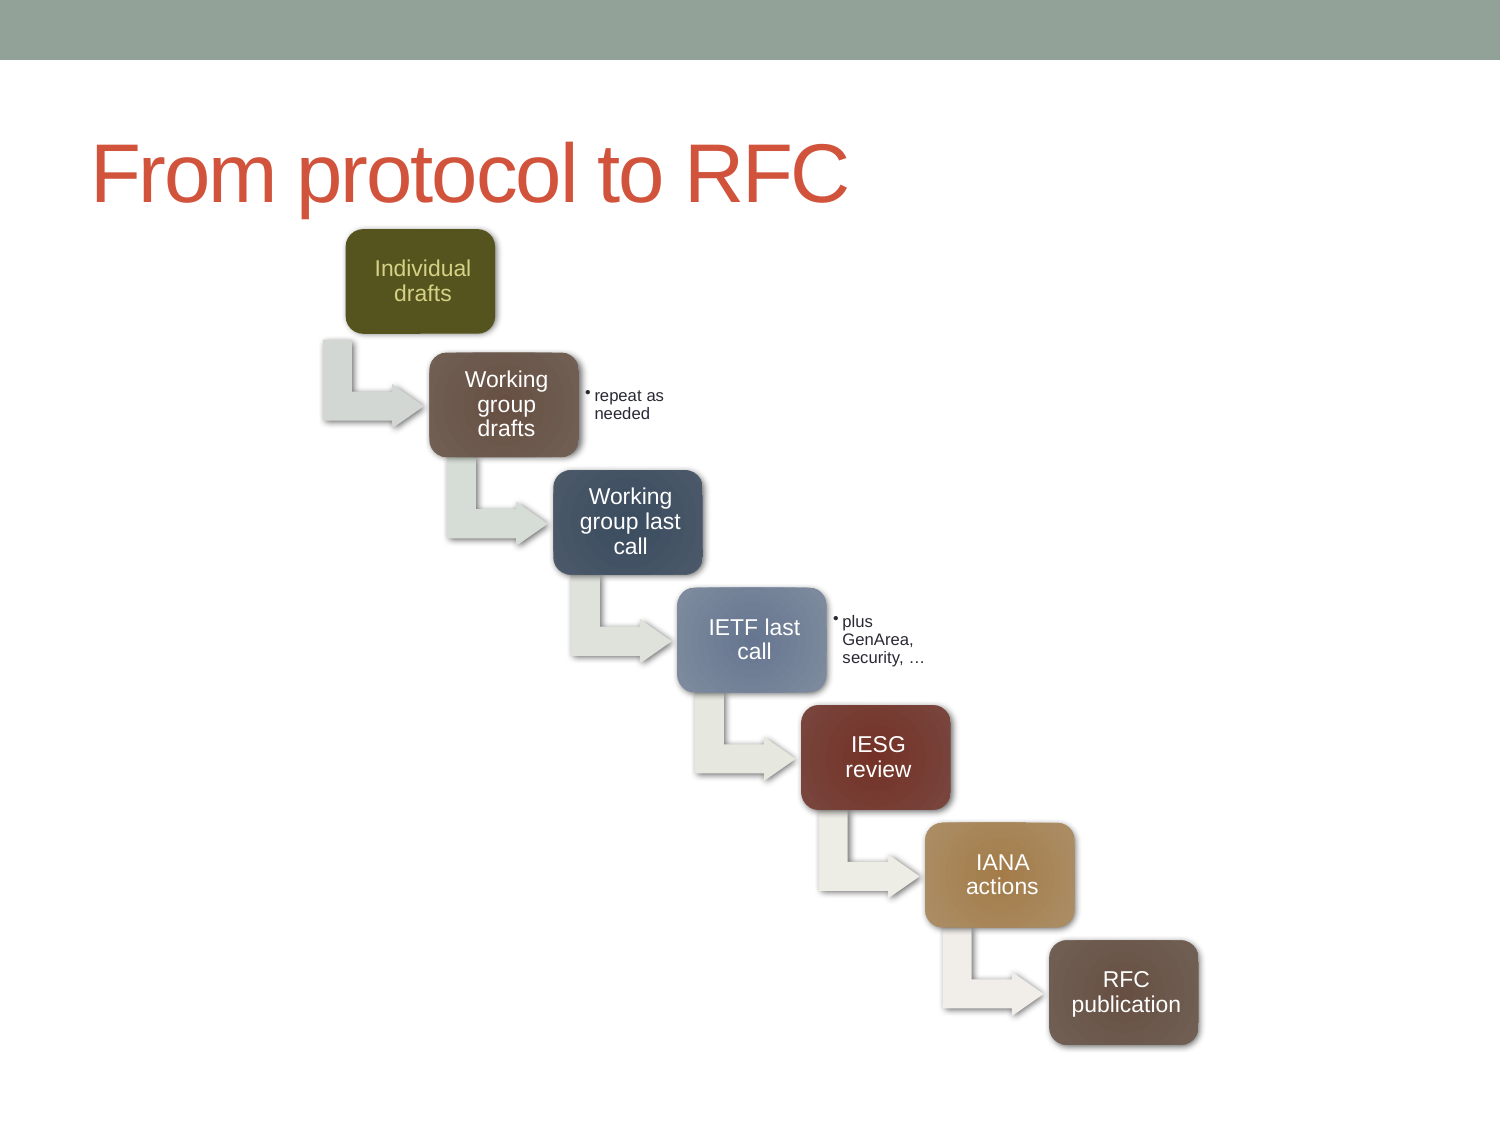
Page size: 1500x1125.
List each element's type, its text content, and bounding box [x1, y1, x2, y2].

title From protocol to RFC [75, 87, 1425, 250]
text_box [86, 228, 1418, 1052]
